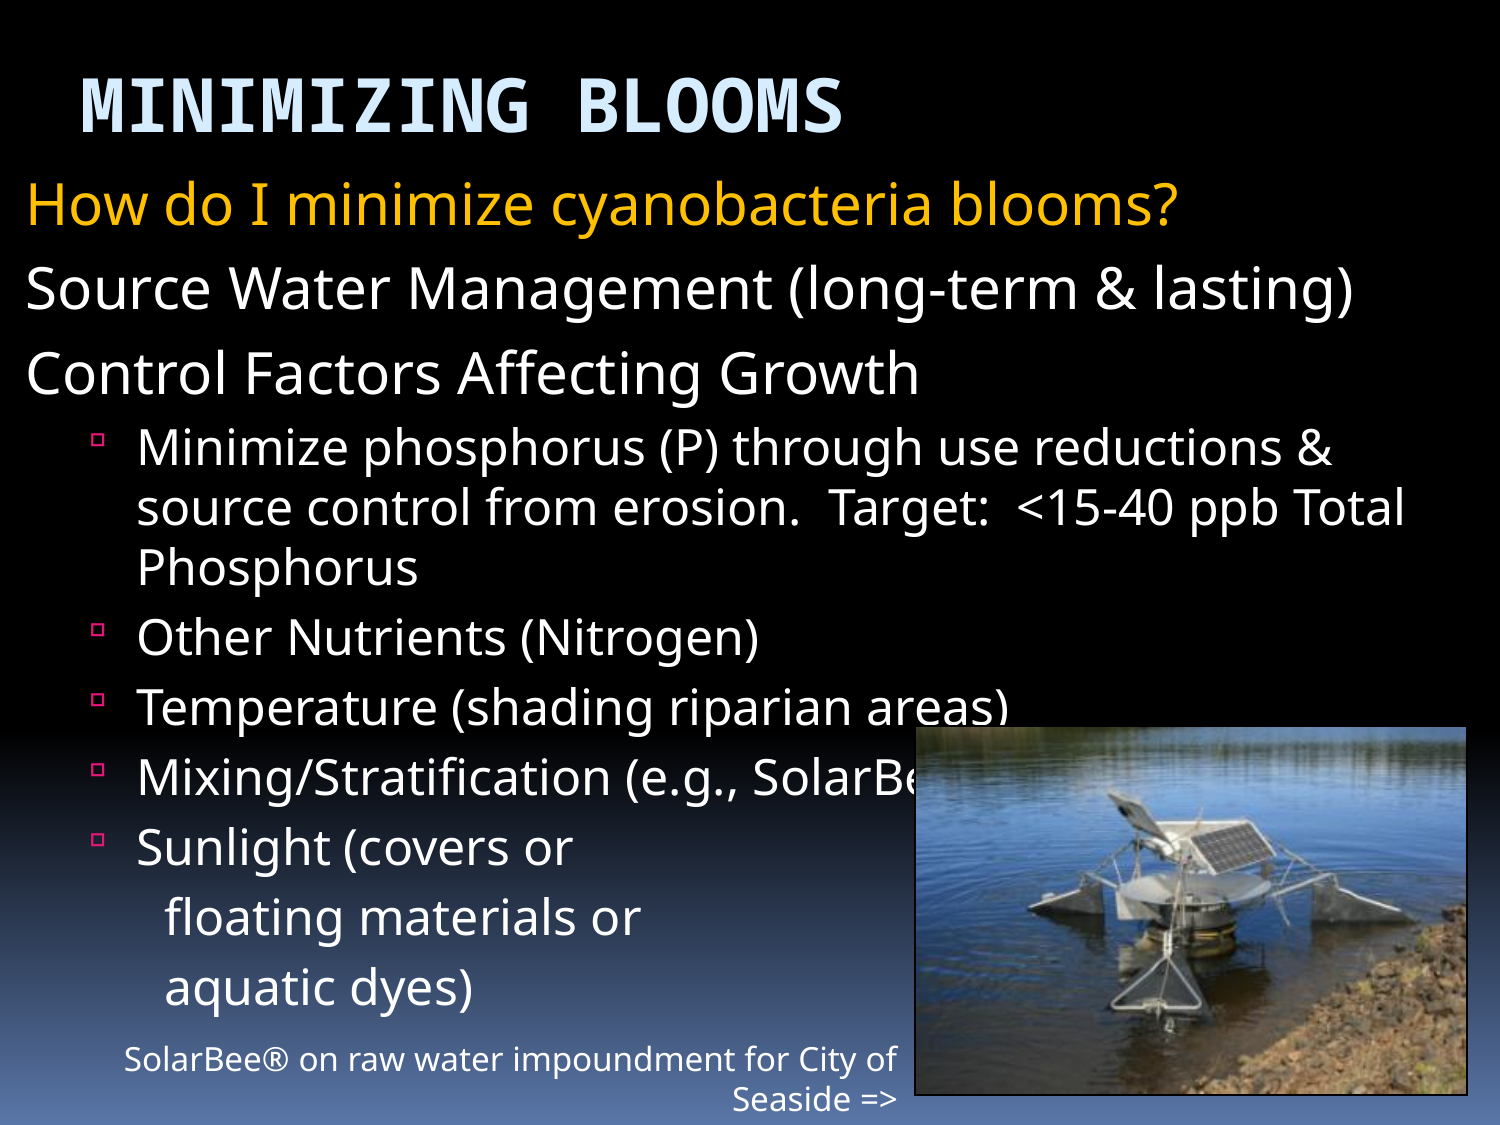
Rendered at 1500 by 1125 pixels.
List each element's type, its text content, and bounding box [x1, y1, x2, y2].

text_box How do I minimize cyanobacteria blooms? Source Water Management (long-term & lasting) Control Factors Affecting Growth Minimize phosphorus (P) through use reductions & source control from erosion. Target: <15-40 ppb Total Phosphorus Other Nutrients (Nitrogen) Temperature (shading riparian areas) Mixing/Stratification (e.g., SolarBee®) Sunlight (covers or floating materials or aquatic dyes) [0, 159, 1500, 1022]
text_box SolarBee® on raw water impoundment for City of Seaside => [0, 1031, 913, 1125]
text_box Minimizing Blooms [65, 49, 1500, 155]
picture [915, 726, 1467, 1095]
